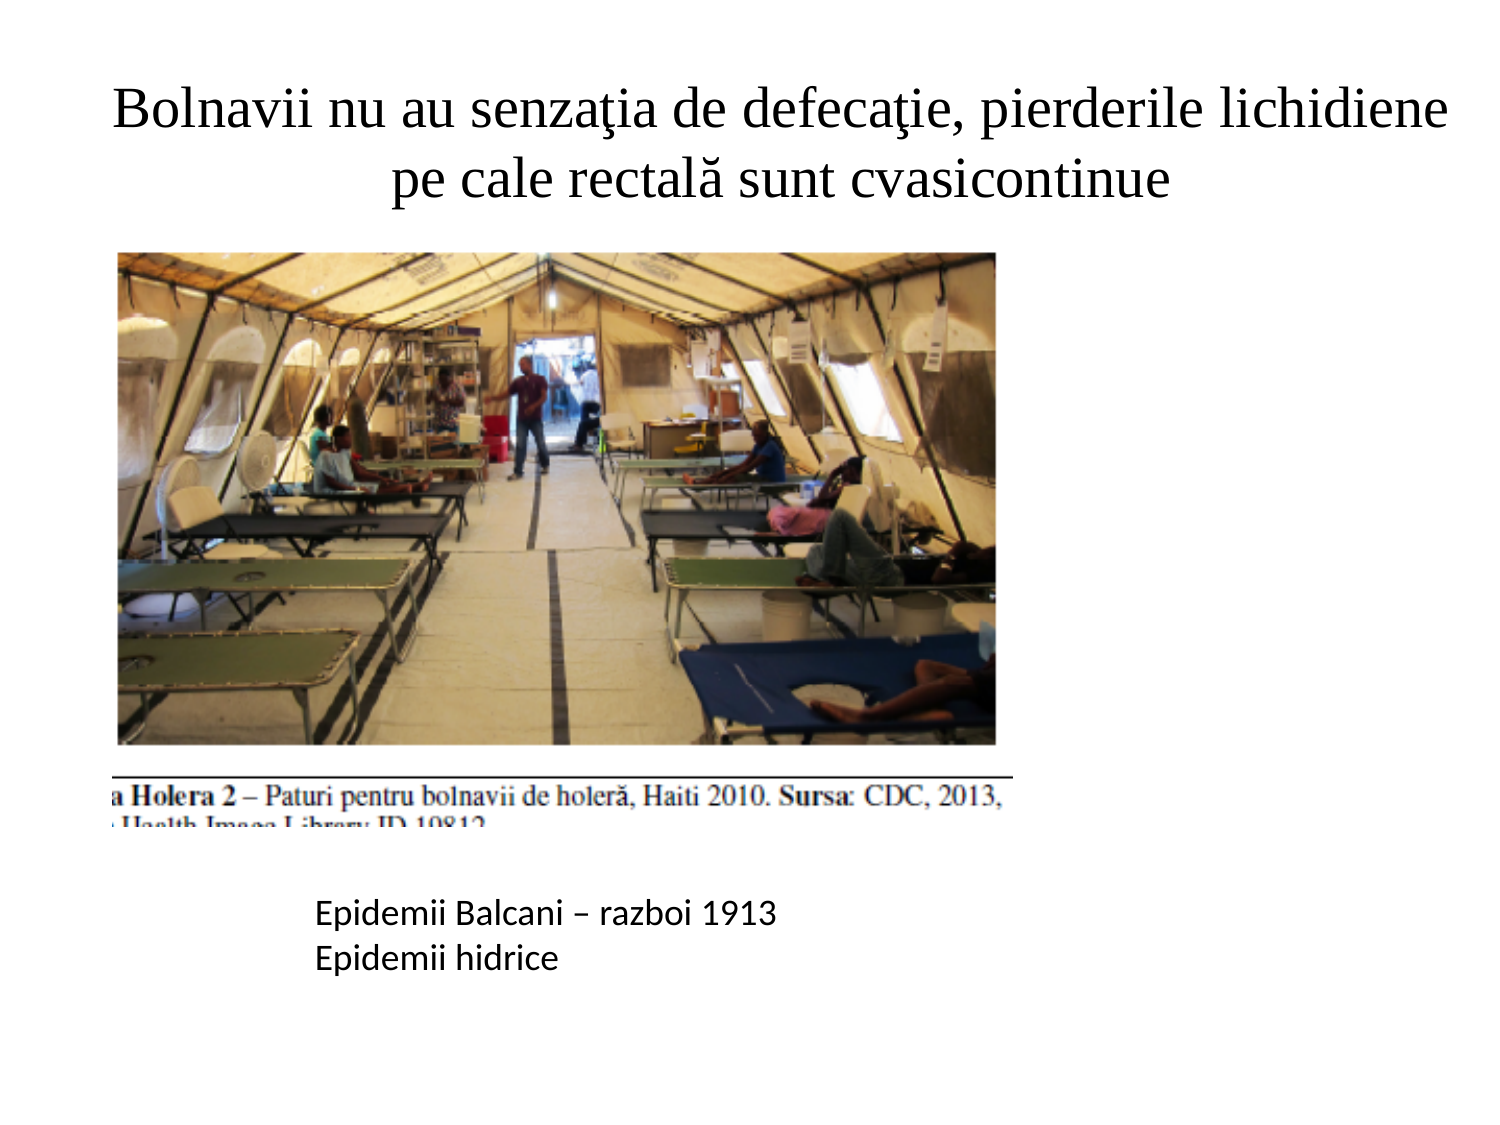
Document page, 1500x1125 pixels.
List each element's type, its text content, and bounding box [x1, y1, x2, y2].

text_box Epidemii Balcani – razboi 1913 Epidemii hidrice [299, 880, 1050, 986]
picture [112, 249, 1013, 828]
title Bolnavii nu au senzaţia de defecaţie, pierderile lichidiene pe cale rectală sunt cvasicontinue [75, 45, 1488, 233]
